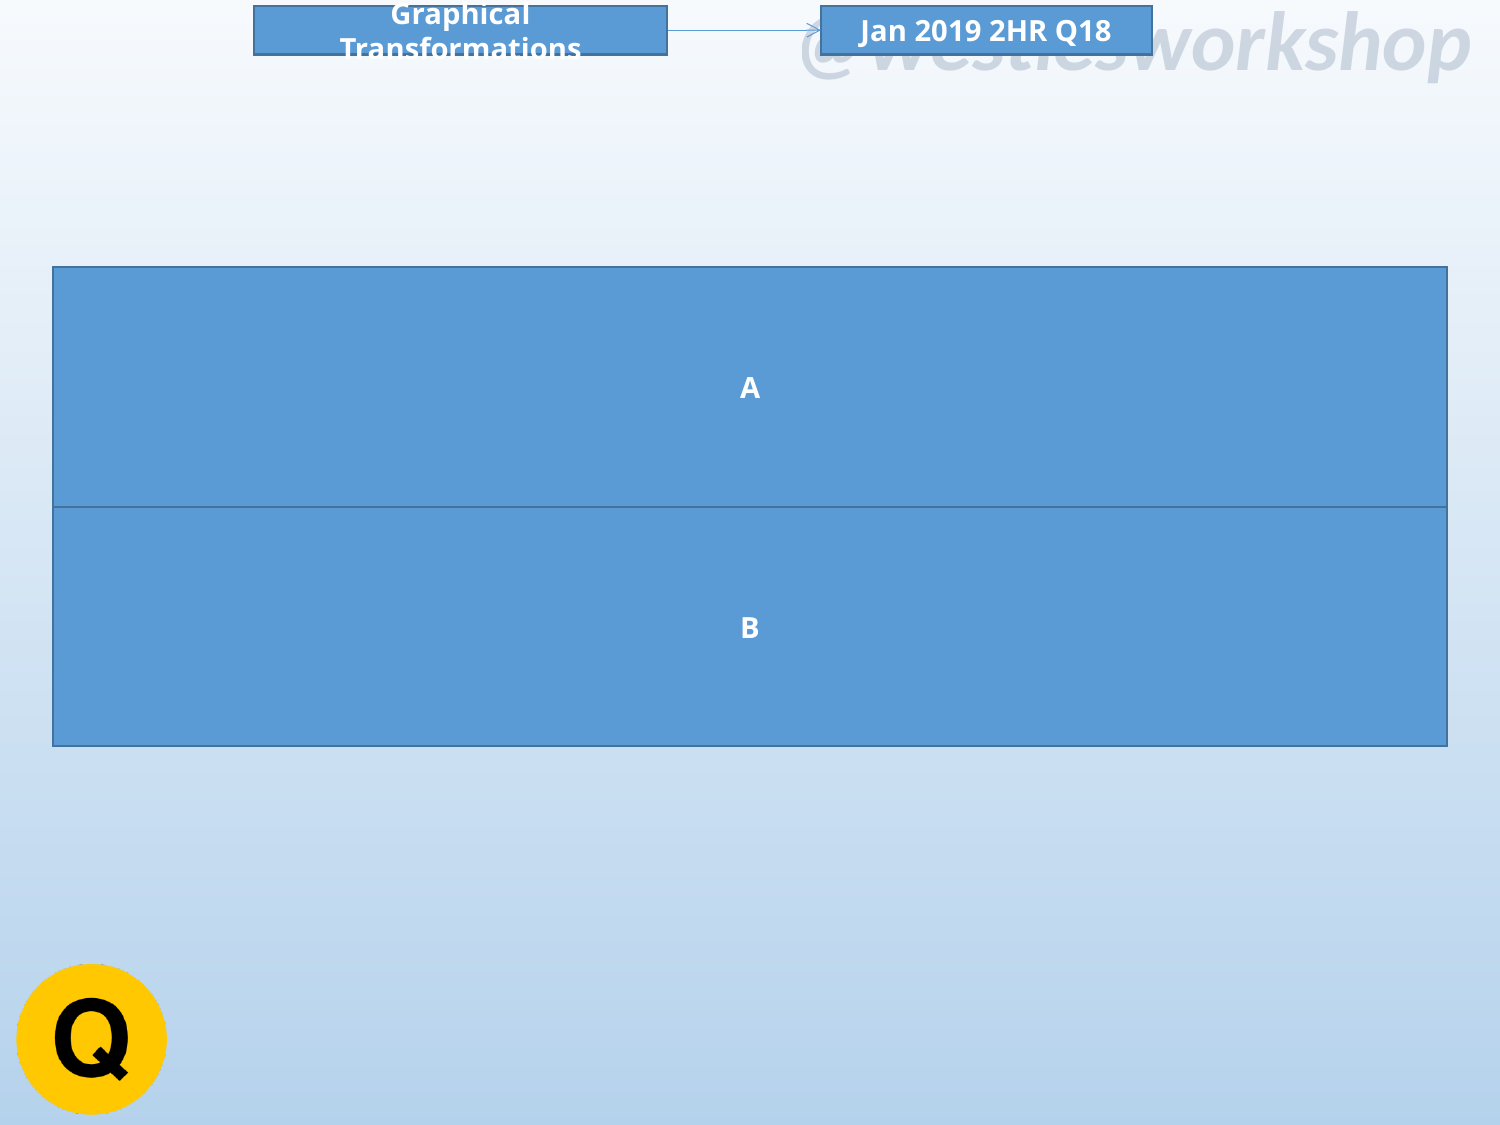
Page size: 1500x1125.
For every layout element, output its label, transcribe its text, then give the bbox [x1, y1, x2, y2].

text_box Graphical Transformations [253, 5, 668, 56]
picture [53, 267, 1447, 747]
picture [0, 940, 191, 1125]
text_box Jan 2019 2HR Q18 [820, 5, 1153, 56]
